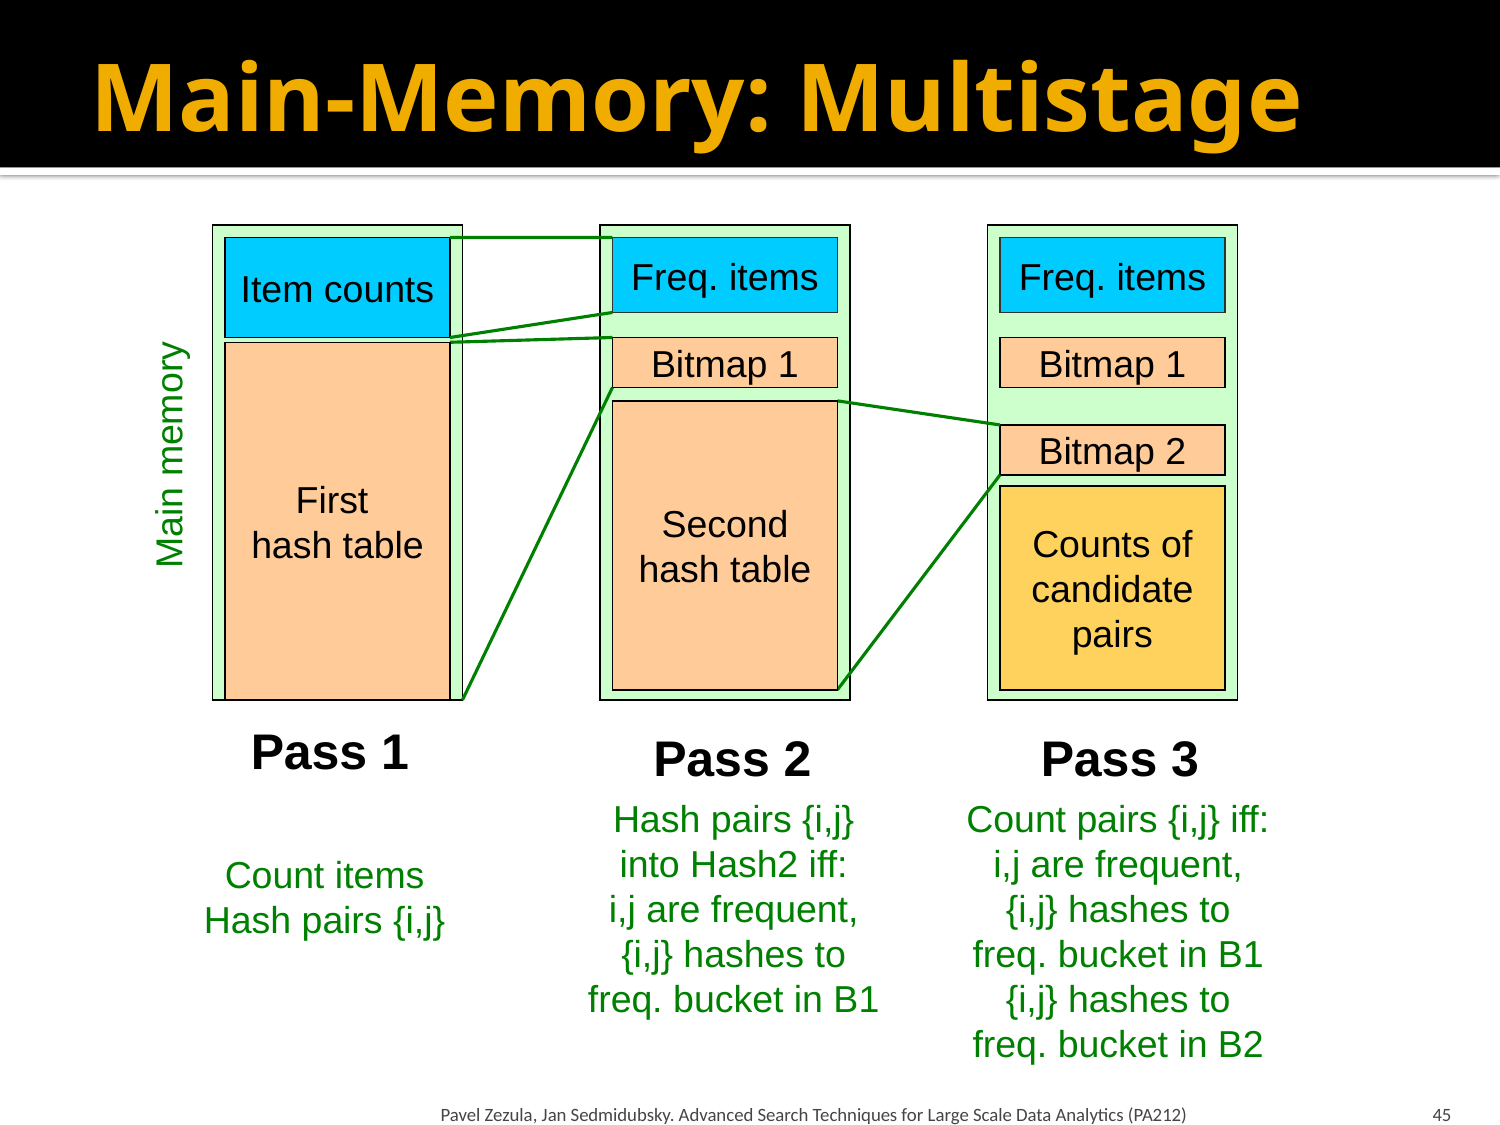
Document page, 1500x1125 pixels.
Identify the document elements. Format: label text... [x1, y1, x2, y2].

text_box Bitmap 1 [612, 337, 838, 388]
text_box Bitmap 1 [999, 337, 1225, 388]
text_box Count pairs {i,j} iff: i,j are frequent, {i,j} hashes to freq. bucket in B1 {i,j} hashes to freq. bucket in B2 [951, 787, 1285, 1072]
text_box First hash table [212, 224, 463, 700]
title Main-Memory: Multistage [75, 24, 1425, 163]
text_box Pass 1 [236, 712, 425, 788]
text_box [600, 224, 850, 700]
text_box Freq. items [999, 237, 1225, 313]
text_box [987, 224, 1238, 700]
text_box Counts of candidate pairs [999, 486, 1225, 690]
text_box Bitmap 2 [999, 425, 1225, 475]
slide_number 45 [1345, 1080, 1467, 1125]
text_box Count items Hash pairs {i,j} [189, 843, 461, 949]
text_box Pass 3 [1026, 719, 1215, 787]
text_box First hash table [224, 342, 450, 700]
text_box Main memory [137, 326, 198, 584]
text_box Second hash table [612, 400, 838, 690]
text_box Hash pairs {i,j} into Hash2 iff: i,j are frequent, {i,j} hashes to freq. bucket in B1 [573, 787, 895, 1027]
text_box Freq. items [612, 237, 838, 313]
footer Pavel Zezula, Jan Sedmidubsky. Advanced Search Techniques for Large Scale Data Analytics (PA212) [433, 1080, 1337, 1125]
text_box Item counts [224, 237, 450, 338]
text_box Pass 2 [638, 719, 827, 787]
